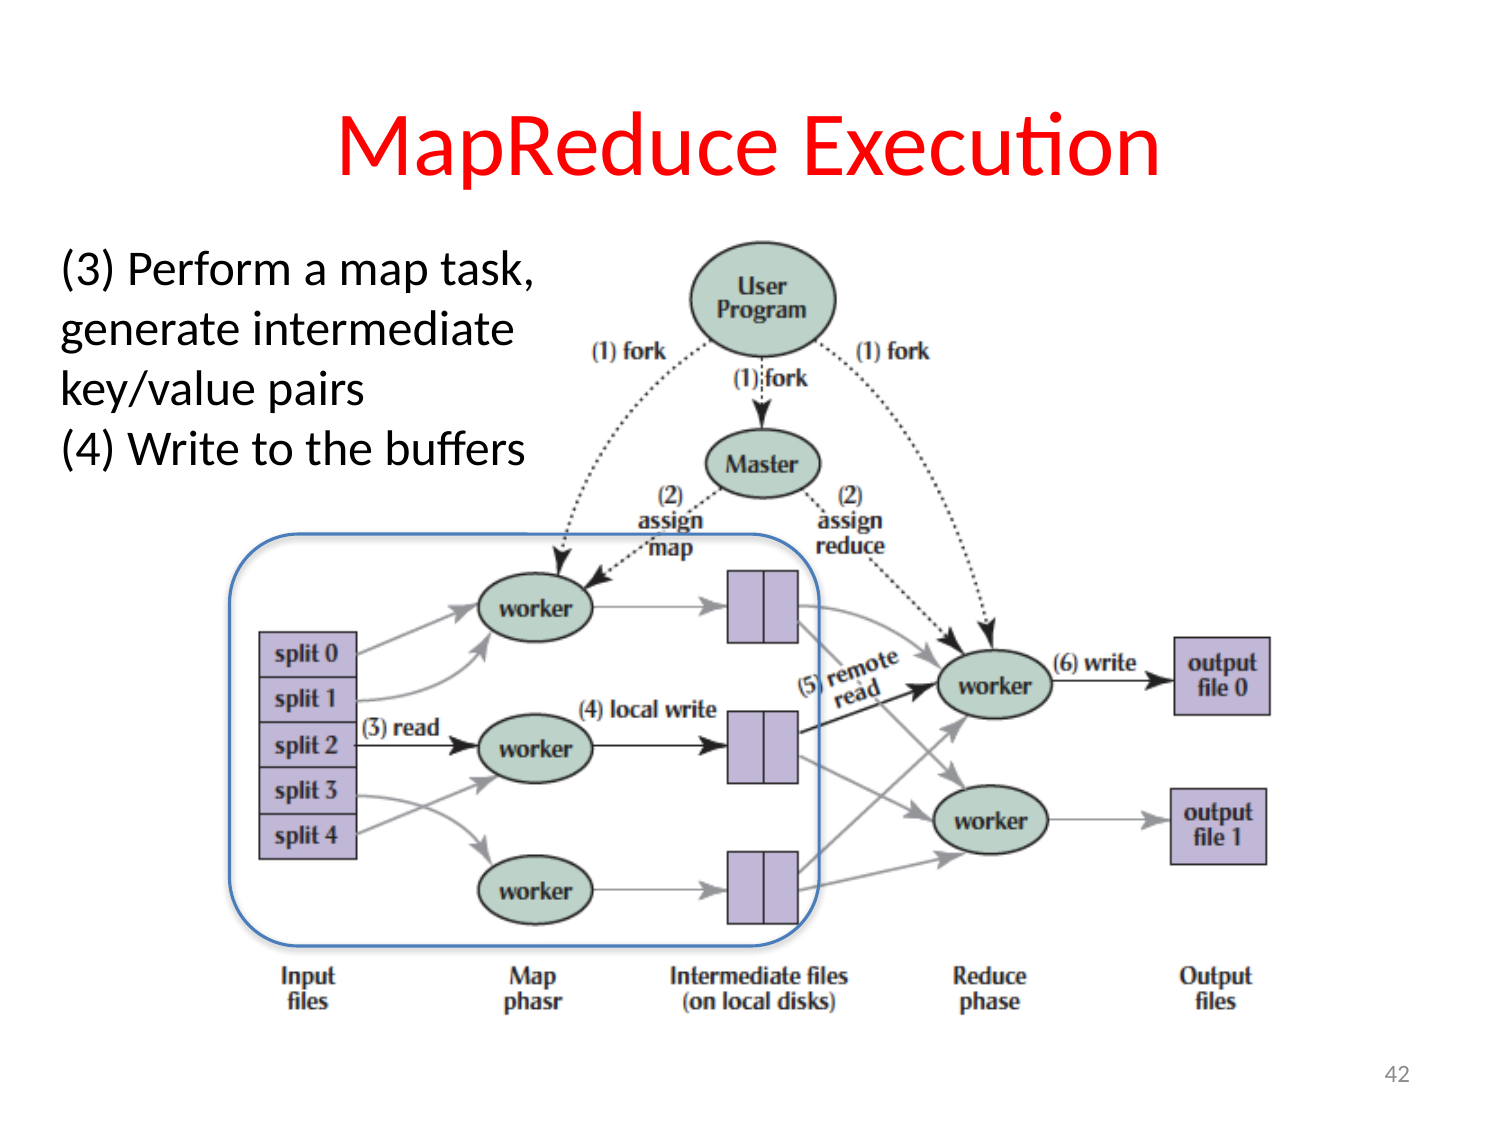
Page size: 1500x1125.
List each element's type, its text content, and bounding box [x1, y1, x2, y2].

title MapReduce Execution [49, 45, 1451, 233]
slide_number 42 [1074, 1043, 1425, 1103]
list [76, 229, 1445, 1035]
text_box (3) Perform a map task, generate intermediate key/value pairs (4) Write to the buffers [45, 227, 624, 483]
